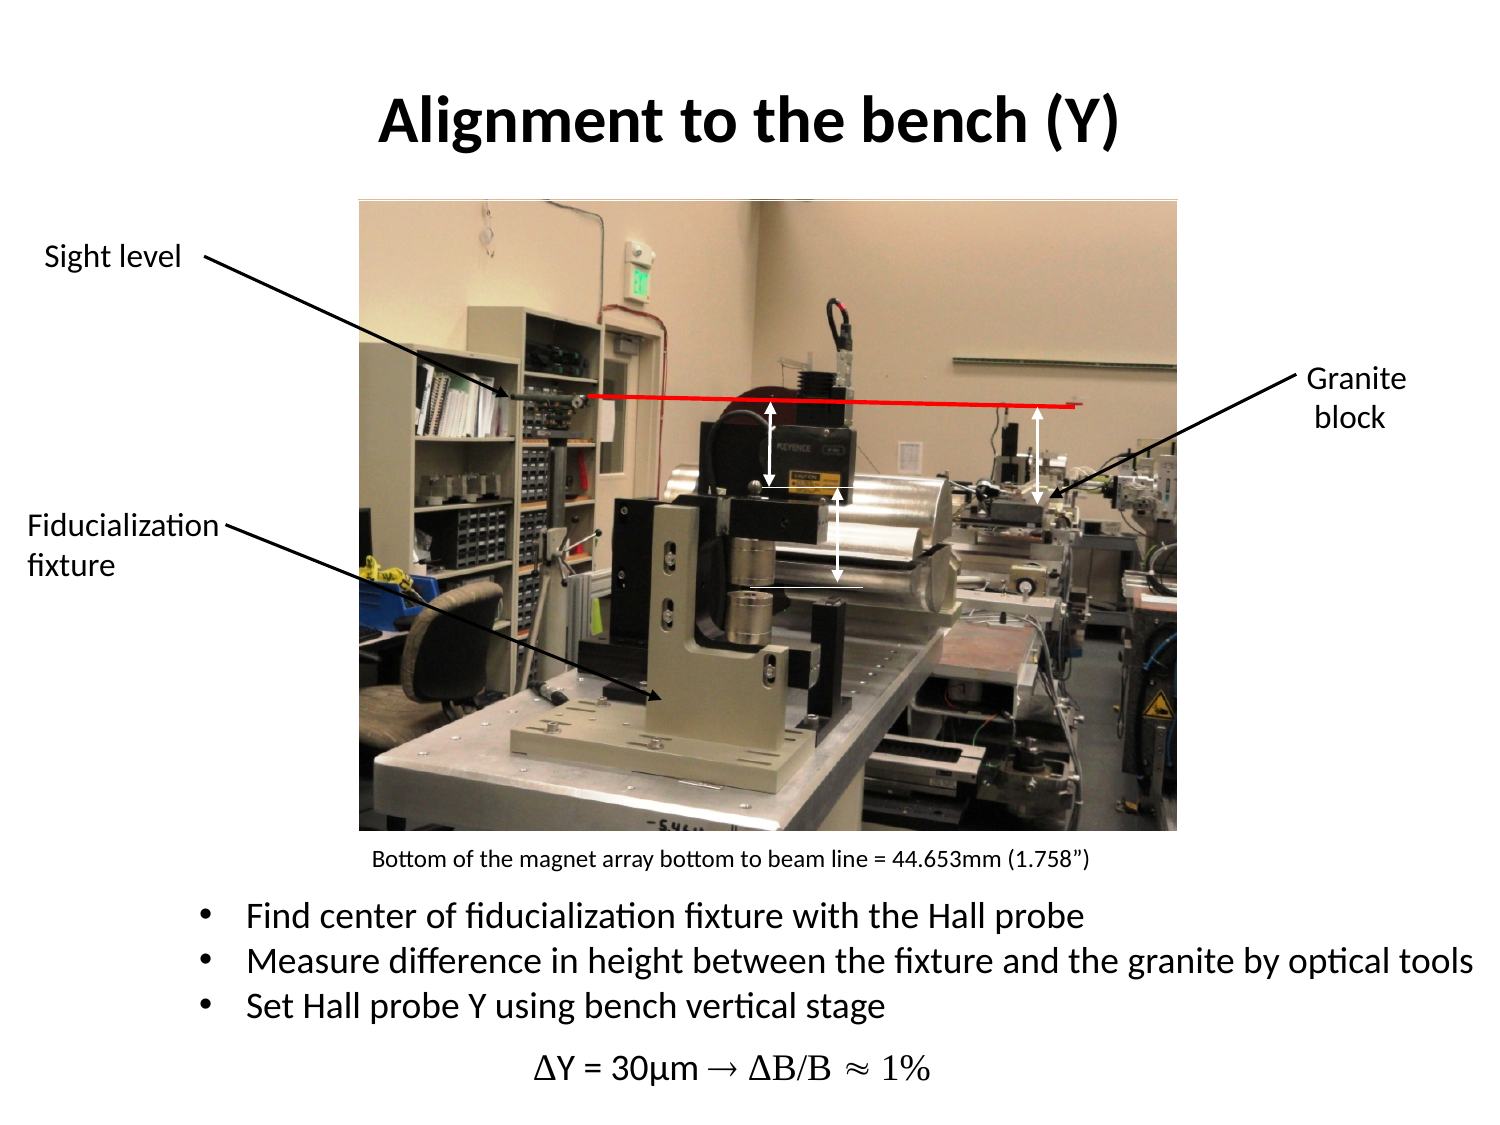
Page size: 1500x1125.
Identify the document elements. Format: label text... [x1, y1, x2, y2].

text_box ΔY = 30μm  ΔB/B  1% [517, 1035, 946, 1096]
text_box Fiducialization fixture [13, 514, 352, 578]
text_box Bottom of the magnet array bottom to beam line = 44.653mm (1.758”) [357, 840, 1107, 880]
picture [357, 199, 1179, 833]
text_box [587, 395, 1076, 408]
text_box Sight level [30, 225, 352, 327]
text_box Find center of fiducialization fixture with the Hall probe Measure difference in height between the fixture and the granite by optical tools Set Hall probe Y using bench vertical stage [184, 883, 1491, 1034]
title Alignment to the bench (Y) [75, 45, 1425, 188]
text_box Granite block [1185, 366, 1442, 433]
